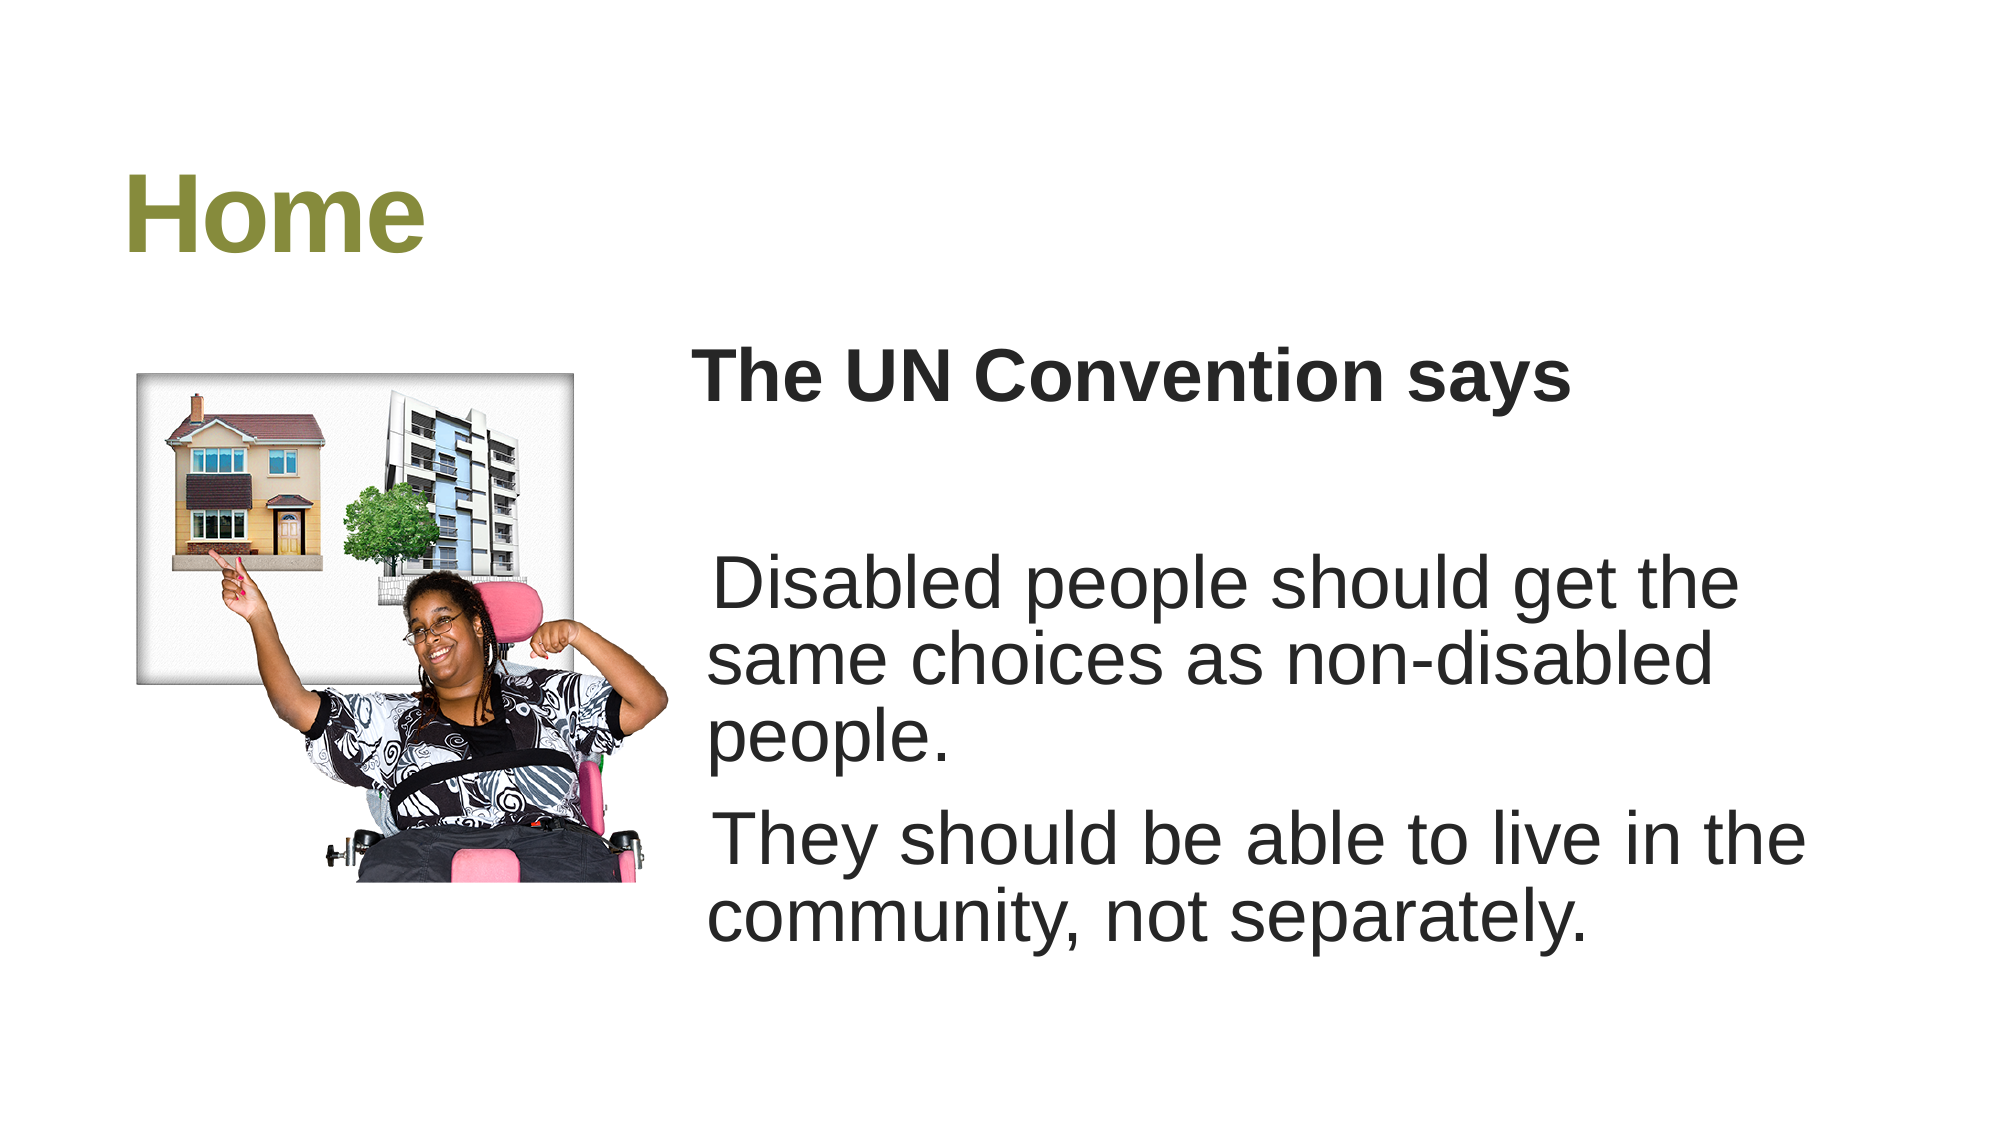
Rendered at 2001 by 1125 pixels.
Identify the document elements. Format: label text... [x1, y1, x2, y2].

title Home [107, 81, 1875, 354]
list The UN Convention says Disabled people should get the same choices as non-disabled people. They should be able to live in the community, not separately. [676, 332, 1920, 1030]
picture [128, 353, 677, 902]
